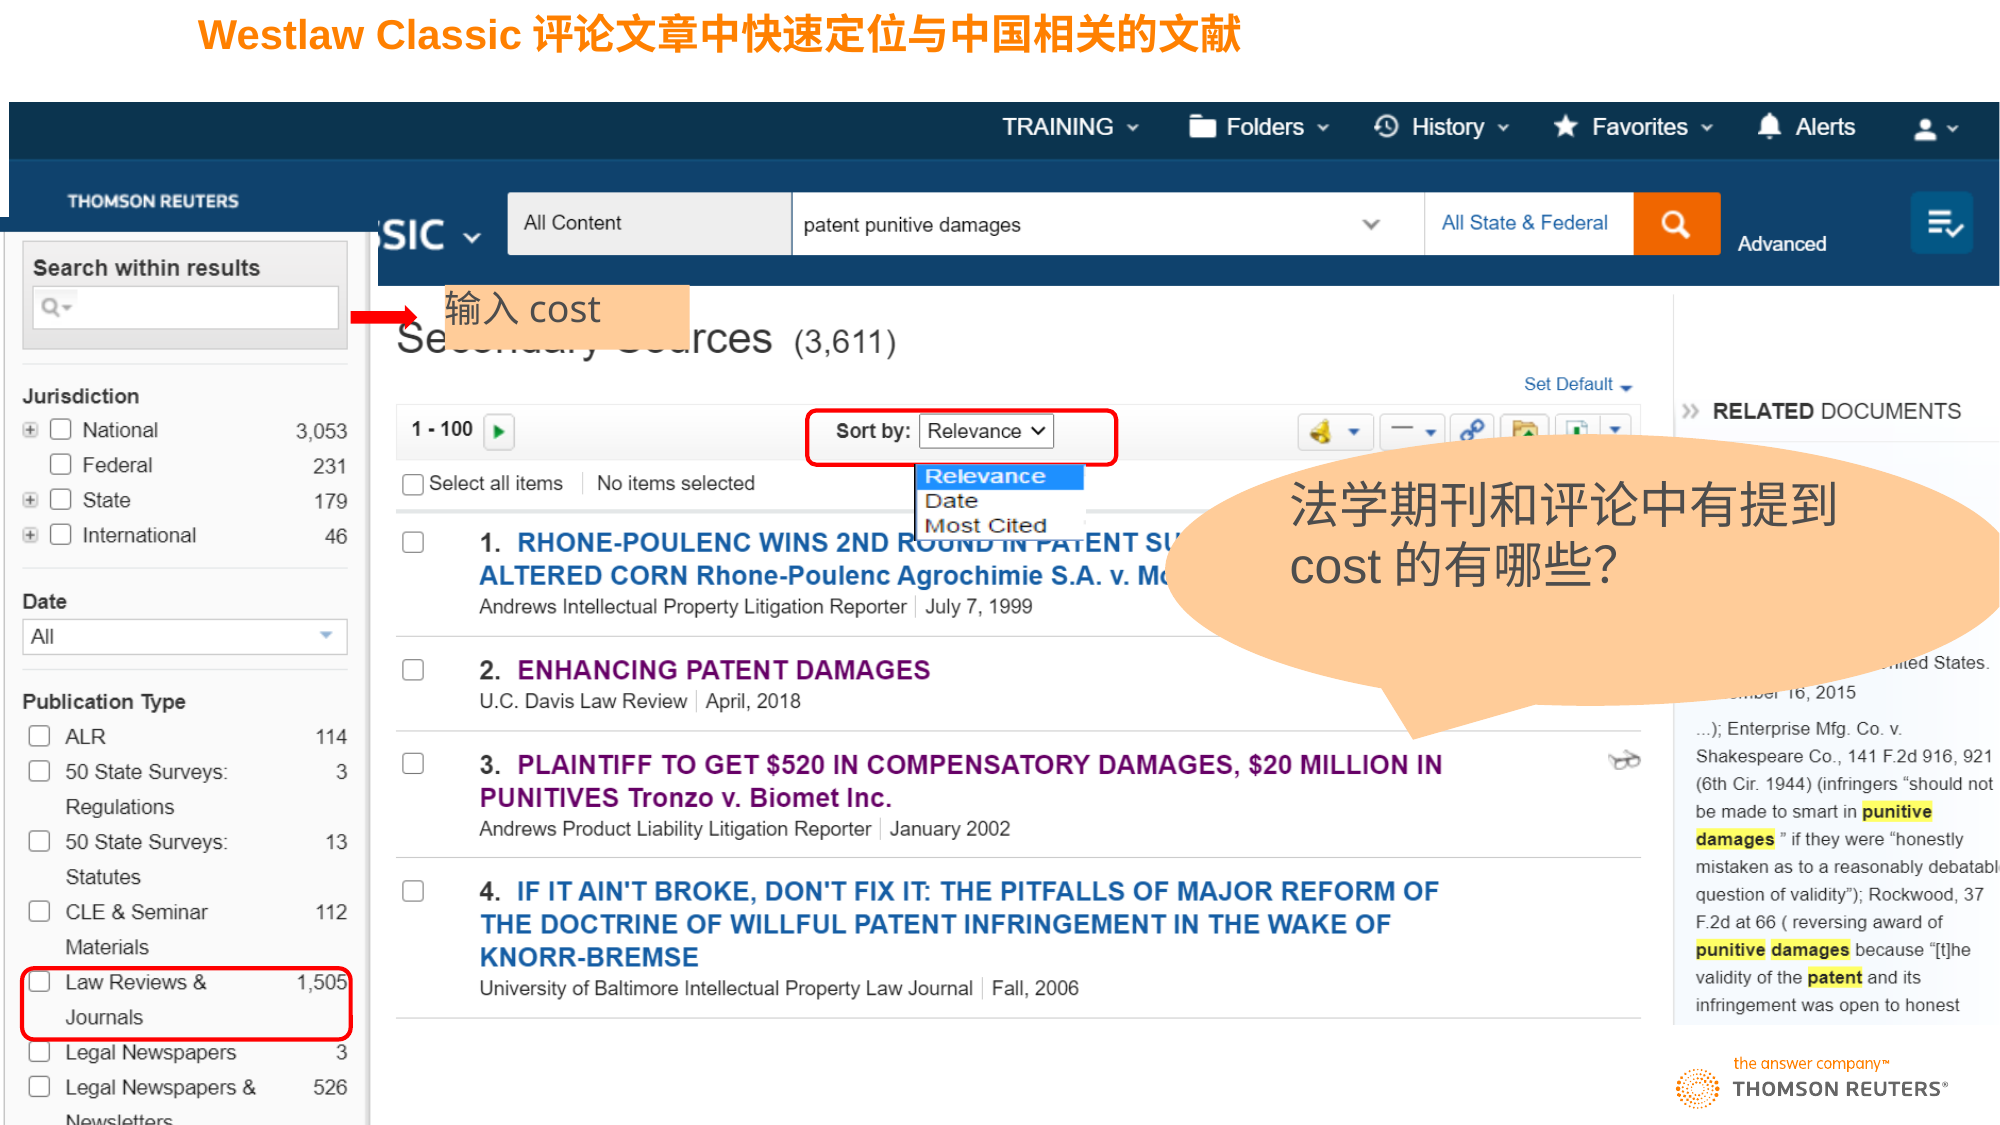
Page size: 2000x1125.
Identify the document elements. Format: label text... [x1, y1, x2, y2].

text_box Westlaw Classic评论文章中快速定位与中国相关的文献 [183, 0, 1700, 65]
picture [0, 101, 2000, 1125]
